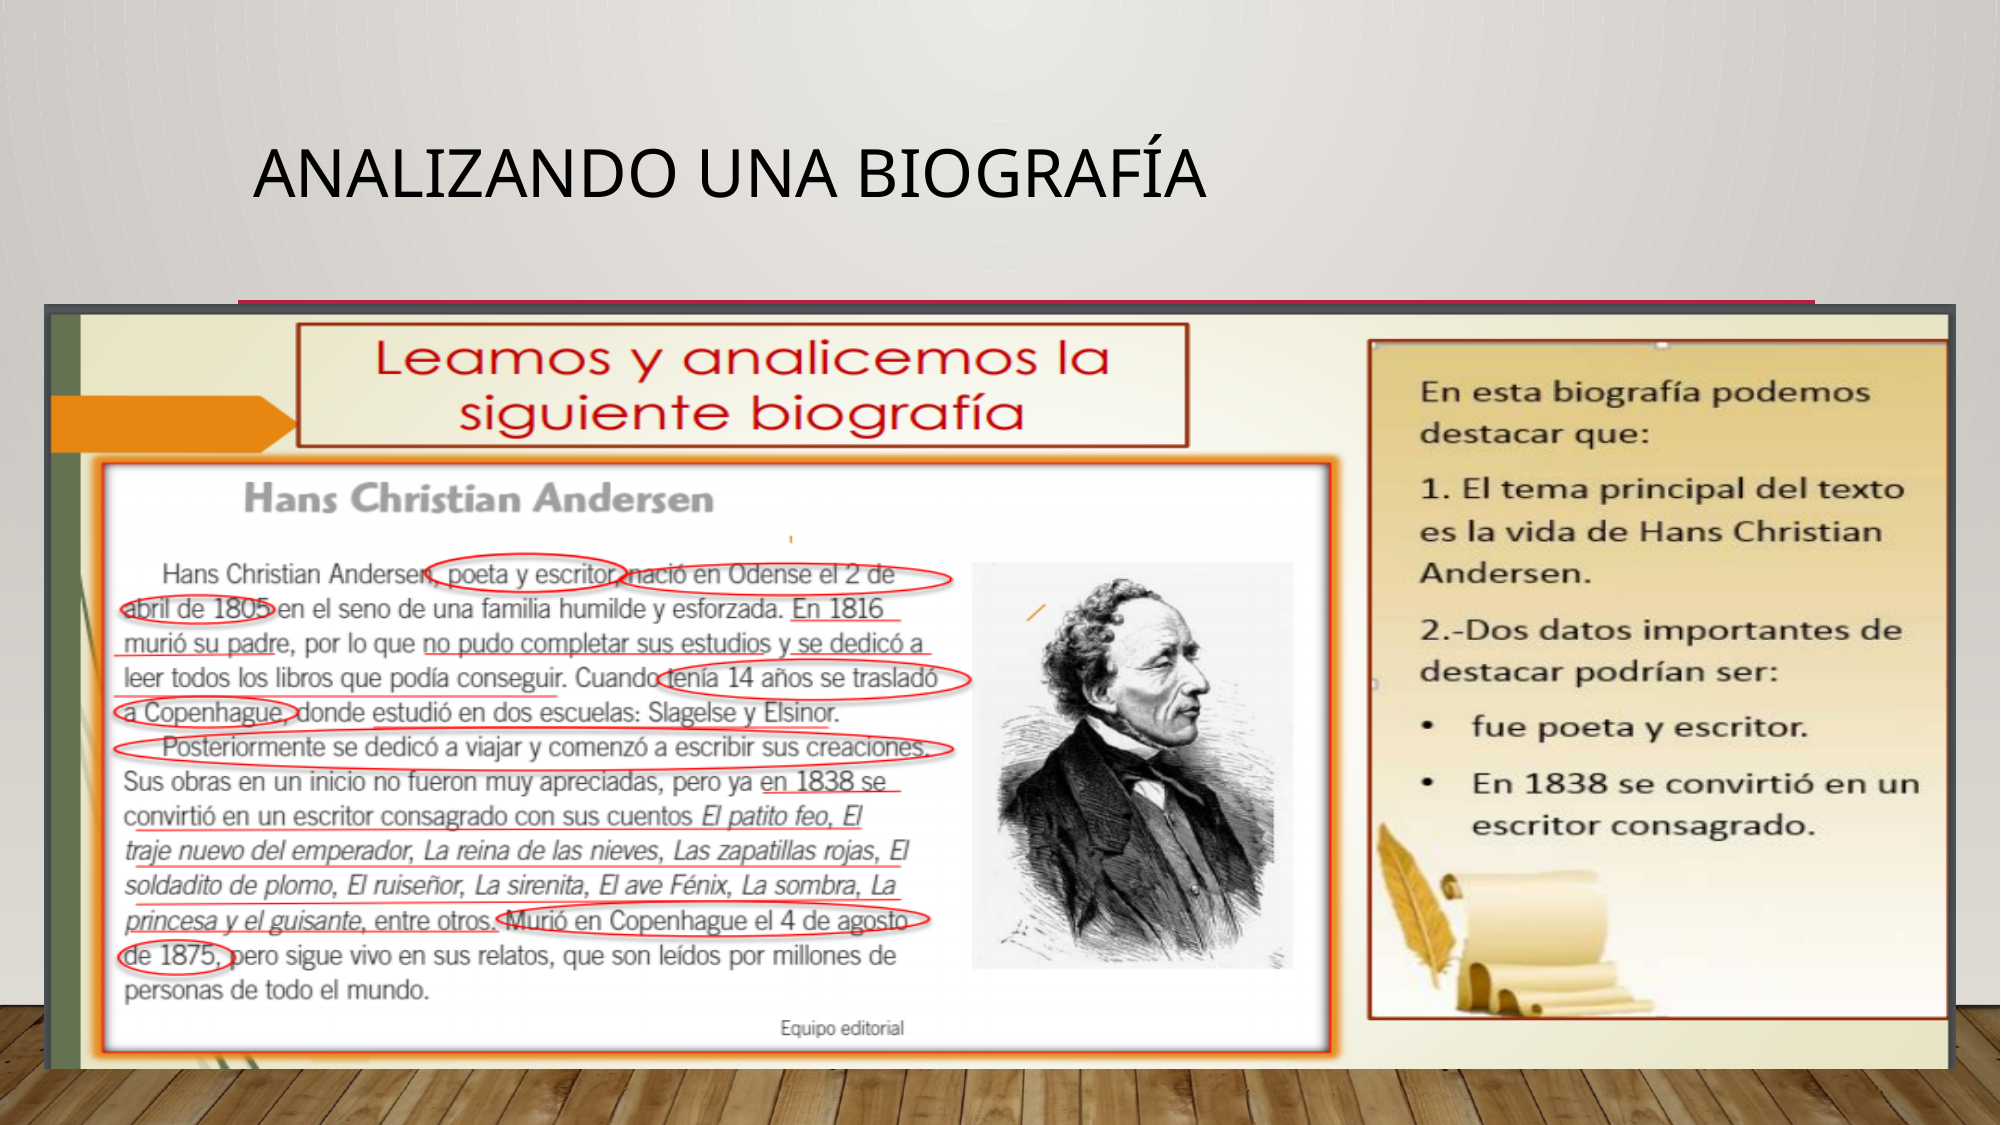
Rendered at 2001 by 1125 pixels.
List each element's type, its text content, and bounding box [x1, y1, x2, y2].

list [43, 303, 1956, 1070]
title Analizando una biografía [238, 131, 1814, 303]
picture [0, 1005, 2000, 1125]
